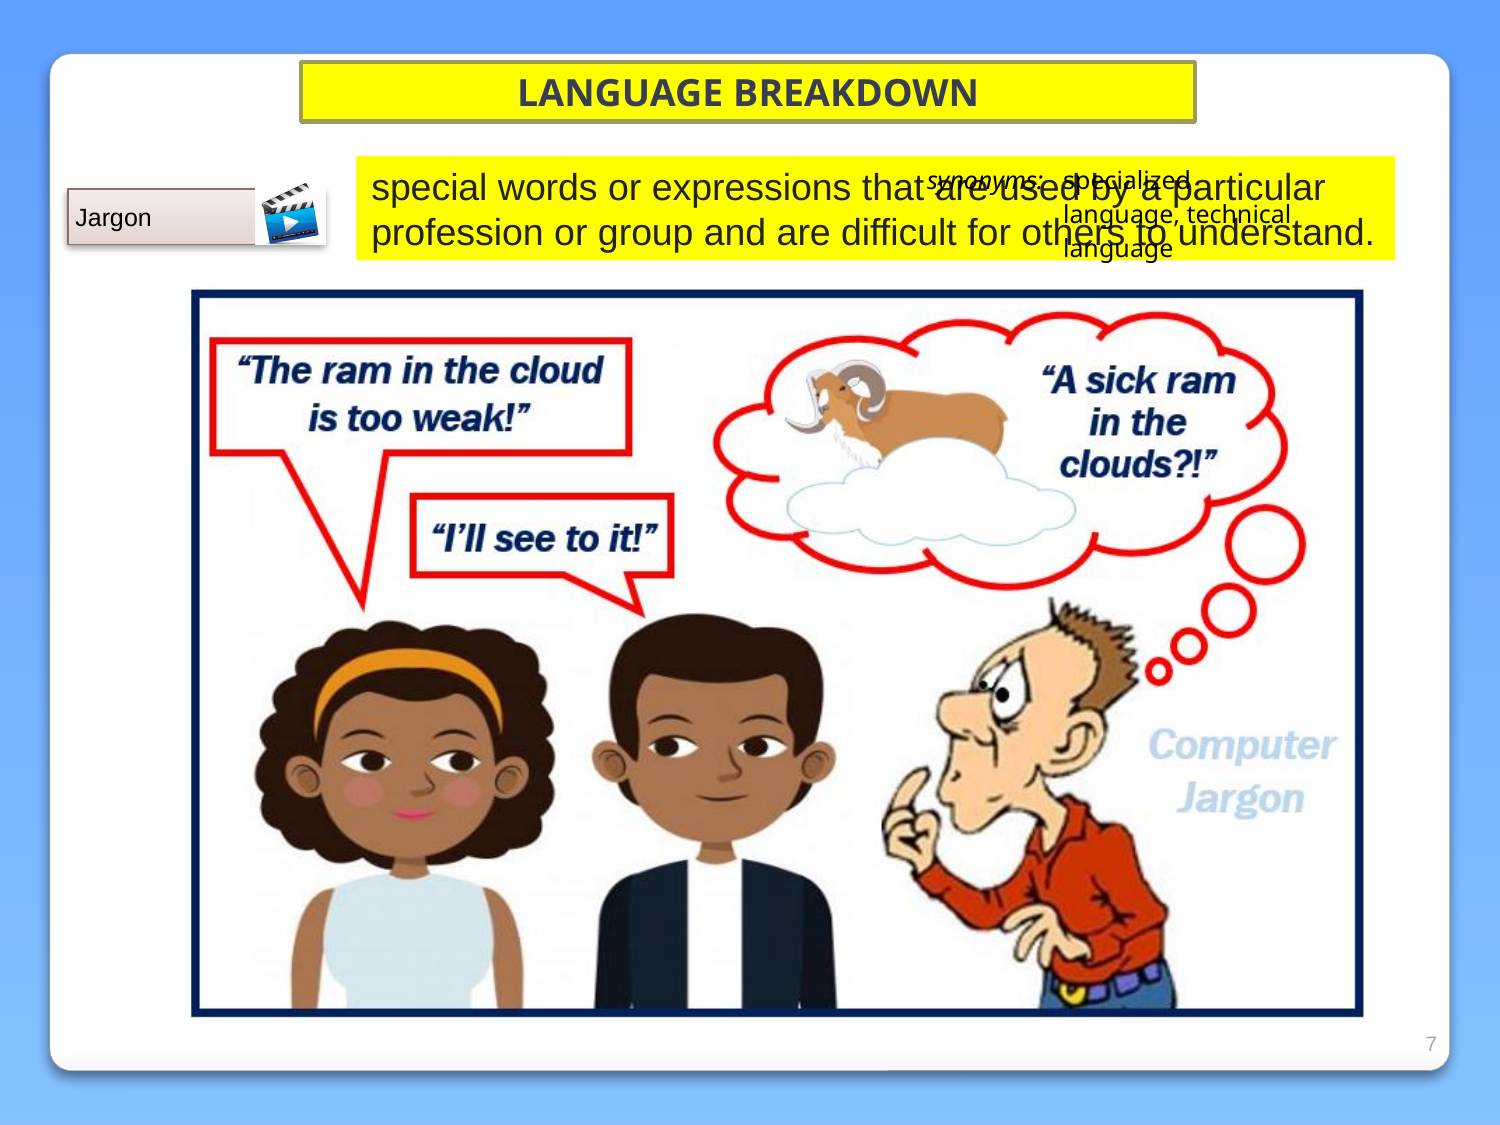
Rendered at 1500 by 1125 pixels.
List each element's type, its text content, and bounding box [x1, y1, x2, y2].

text_box LANGUAGE BREAKDOWN [301, 61, 1196, 122]
text_box Jargon [67, 189, 255, 245]
text_box special words or expressions that are used by a particular profession or group and are difficult for others to understand. [356, 155, 1395, 261]
picture [255, 183, 326, 245]
table_header synonyms: [800, 156, 1048, 260]
slide_number 7 [1369, 1024, 1446, 1063]
picture [189, 286, 1365, 1020]
table_header specialized language, technical language [1048, 156, 1403, 260]
